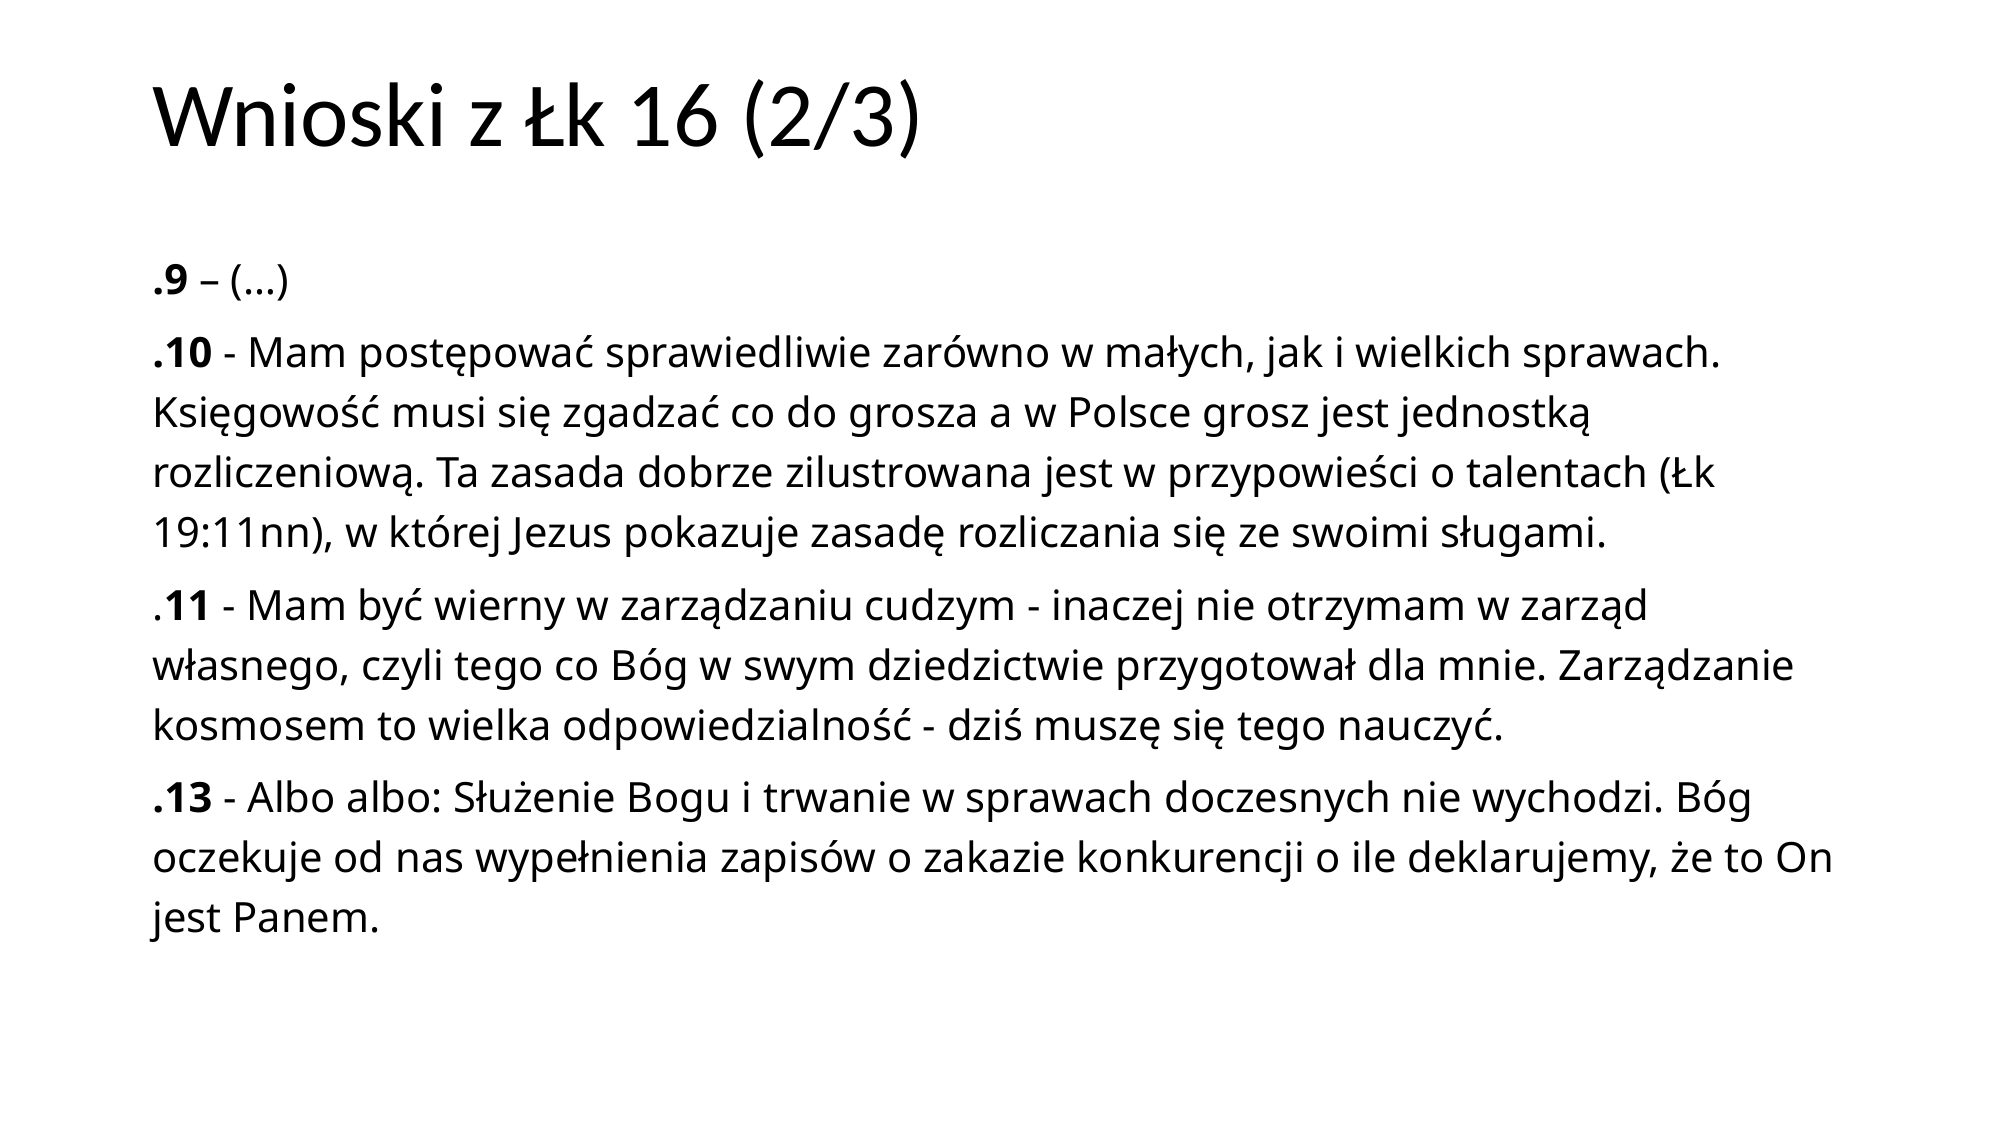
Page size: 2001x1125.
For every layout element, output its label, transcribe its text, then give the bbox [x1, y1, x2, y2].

title Wnioski z Łk 16 (2/3) [137, 59, 1863, 177]
list .9 – (…) .10 - Mam postępować sprawiedliwie zarówno w małych, jak i wielkich sprawach. Księgowość musi się zgadzać co do grosza a w Polsce grosz jest jednostką rozliczeniową. Ta zasada dobrze zilustrowana jest w przypowieści o talentach (Łk 19:11nn), w której Jezus pokazuje zasadę rozliczania się ze swoimi sługami. .11 - Mam być wierny w zarządzaniu cudzym - inaczej nie otrzymam w zarząd własnego, czyli tego co Bóg w swym dziedzictwie przygotował dla mnie. Zarządzanie kosmosem to wielka odpowiedzialność - dziś muszę się tego nauczyć. .13 - Albo albo: Służenie Bogu i trwanie w sprawach doczesnych nie wychodzi. Bóg oczekuje od nas wypełnienia zapisów o zakazie konkurencji o ile deklarujemy, że to On jest Panem. [137, 235, 1863, 1083]
